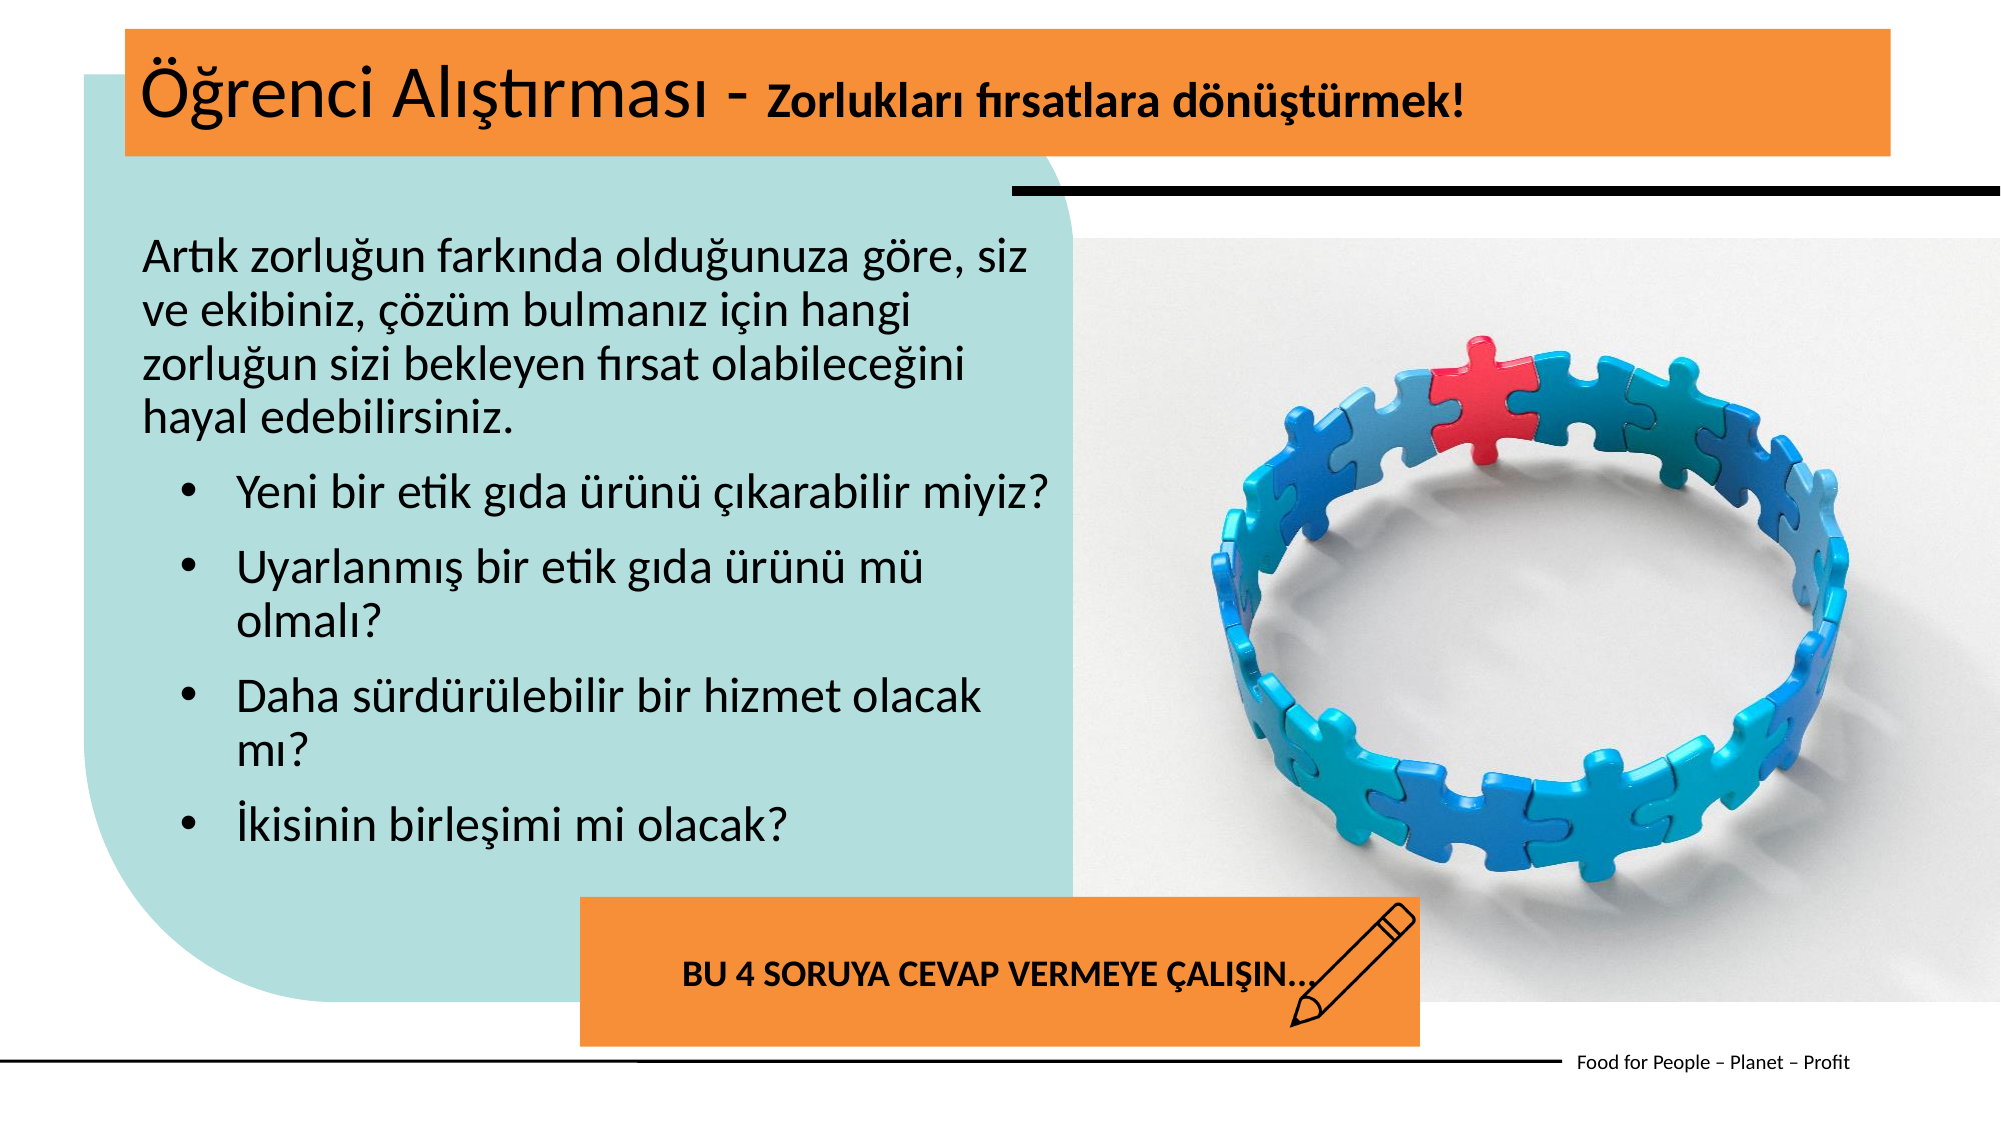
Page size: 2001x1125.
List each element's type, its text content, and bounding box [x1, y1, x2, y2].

text_box BU 4 SORUYA CEVAP VERMEYE ÇALIŞIN... [580, 896, 1420, 1047]
list Öğrenci Alıştırması - Zorlukları fırsatlara dönüştürmek! [125, 28, 1891, 157]
picture [1073, 238, 2000, 1040]
list Artık zorluğun farkında olduğunuza göre, siz ve ekibiniz, çözüm bulmanız için hangi zorluğun sizi bekleyen fırsat olabileceğini hayal edebilirsiniz. Yeni bir etik gıda ürünü çıkarabilir miyiz? Uyarlanmış bir etik gıda ürünü mü olmalı? Daha sürdürülebilir bir hizmet olacak mı? İkisinin birleşimi mi olacak? [127, 221, 1074, 856]
